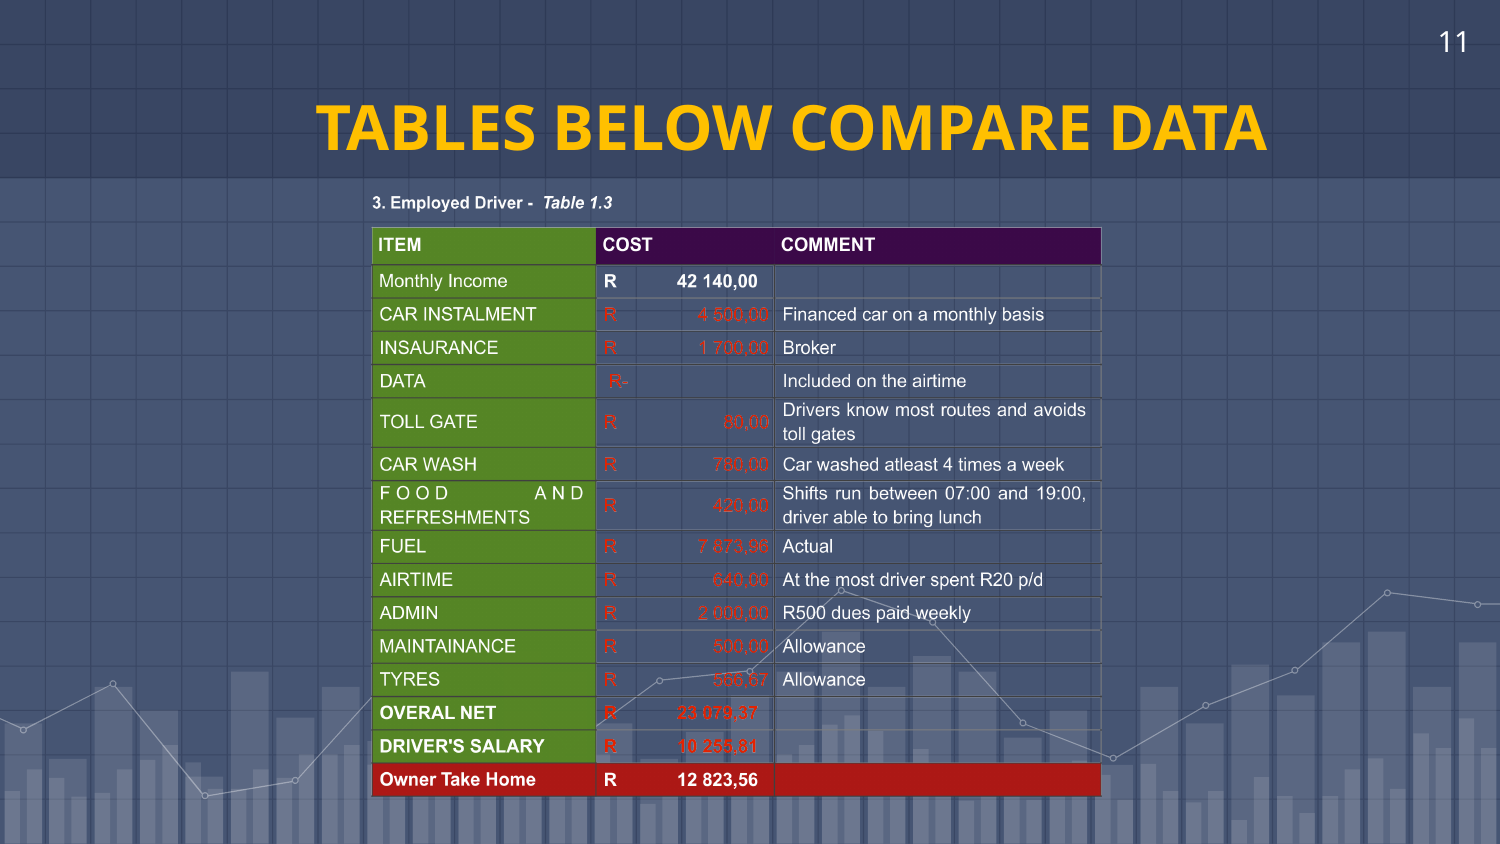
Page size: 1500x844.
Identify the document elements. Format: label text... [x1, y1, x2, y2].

picture [370, 195, 1102, 798]
title TABLES BELOW COMPARE DATA [300, 71, 1395, 178]
slide_number 11 [1408, 0, 1500, 88]
